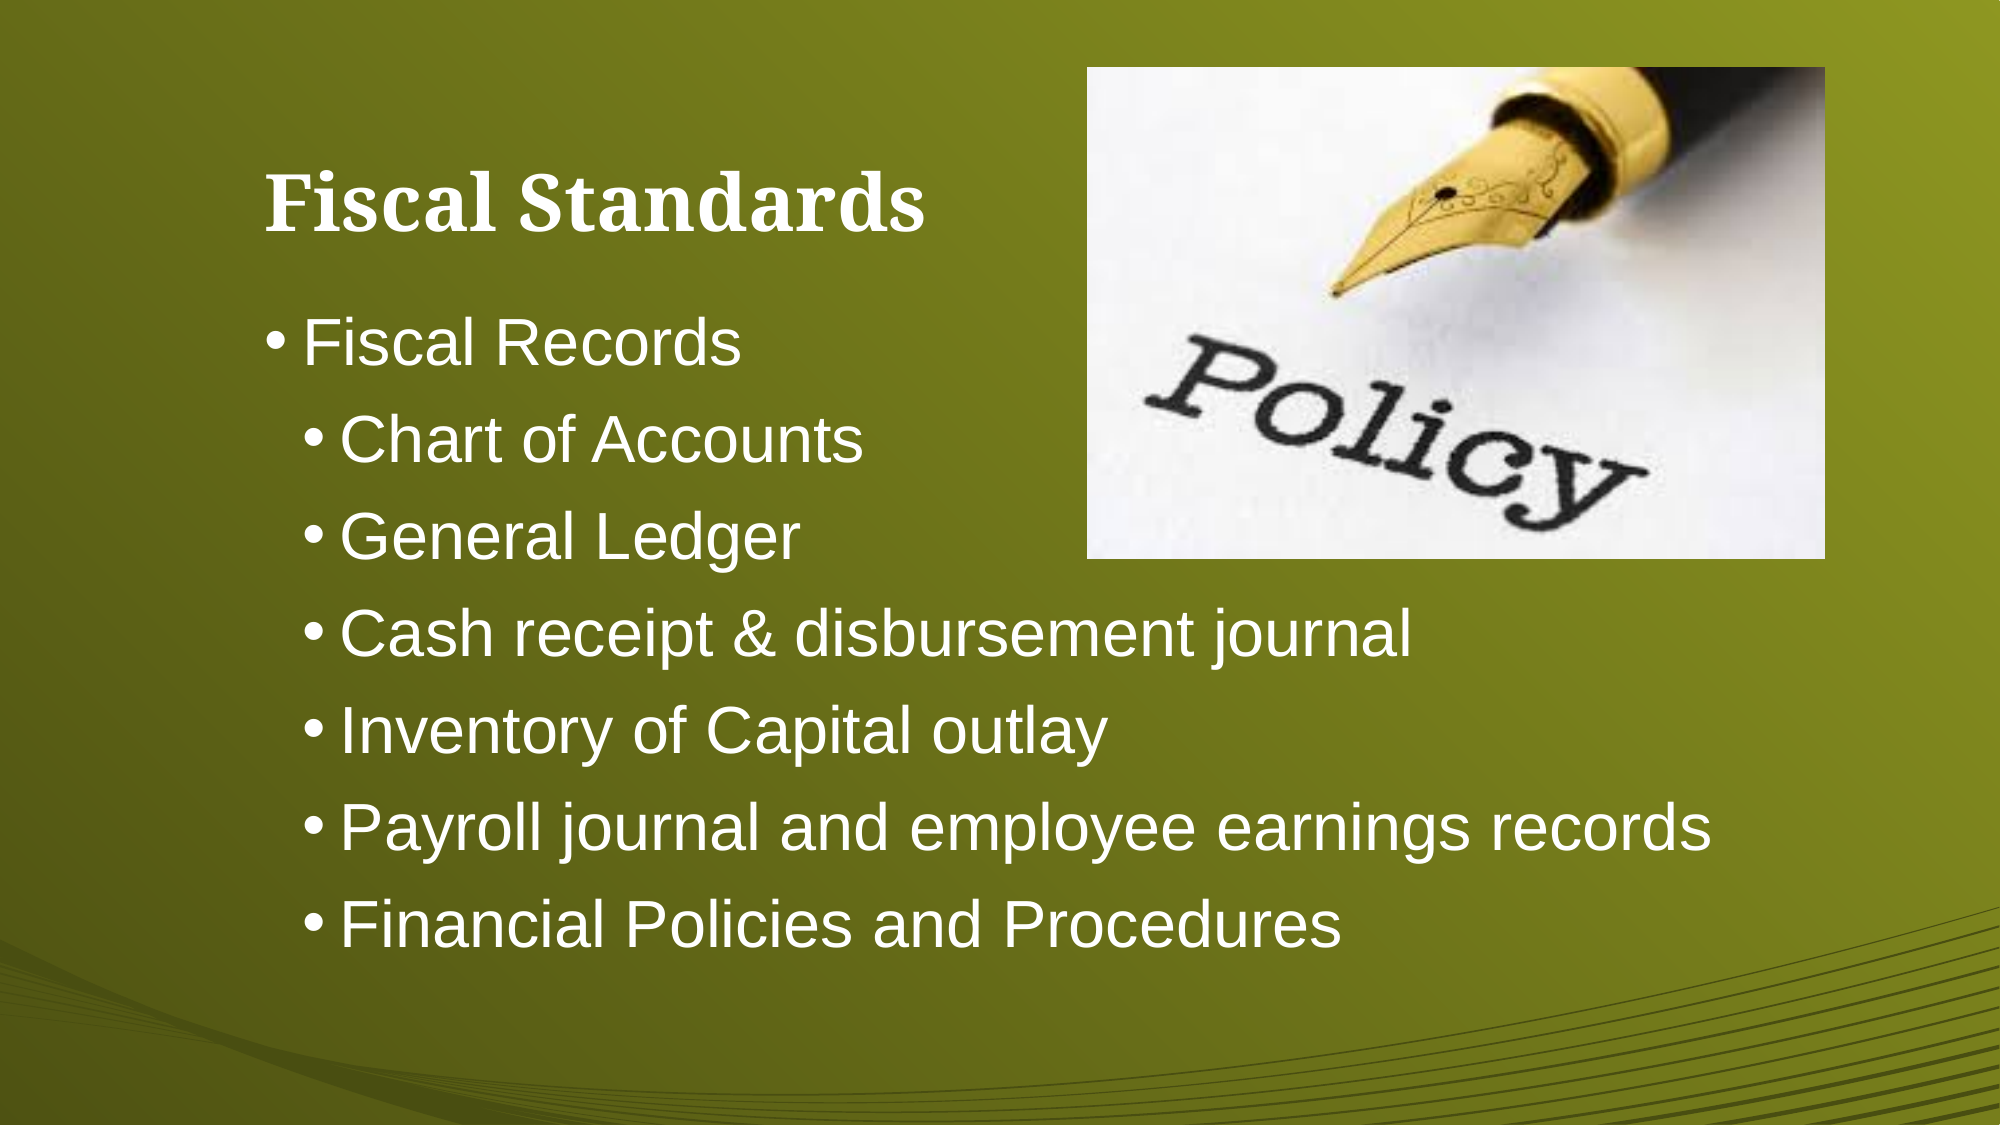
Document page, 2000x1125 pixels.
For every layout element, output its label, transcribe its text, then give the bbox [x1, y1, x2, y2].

picture [1086, 67, 1825, 559]
list Fiscal Records Chart of Accounts General Ledger Cash receipt & disbursement journal Inventory of Capital outlay Payroll journal and employee earnings records Financial Policies and Procedures [249, 299, 1750, 988]
title Fiscal Standards [249, 65, 1080, 257]
